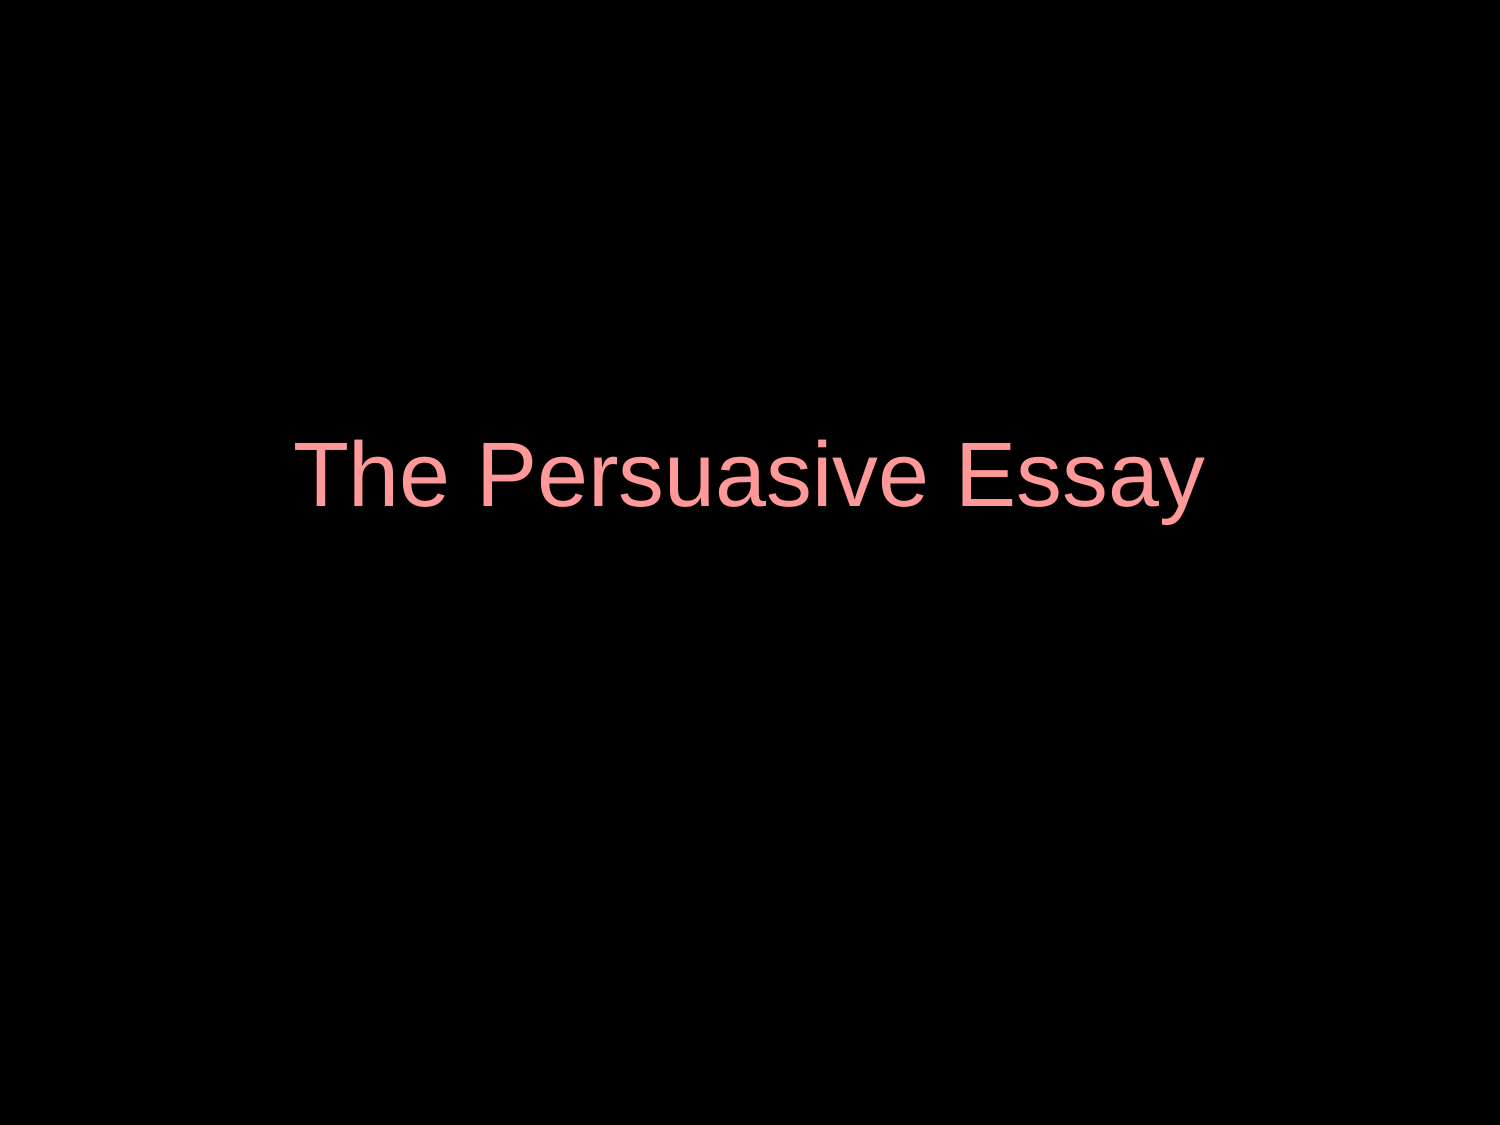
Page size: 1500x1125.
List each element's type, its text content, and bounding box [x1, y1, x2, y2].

title The Persuasive Essay [112, 349, 1388, 591]
